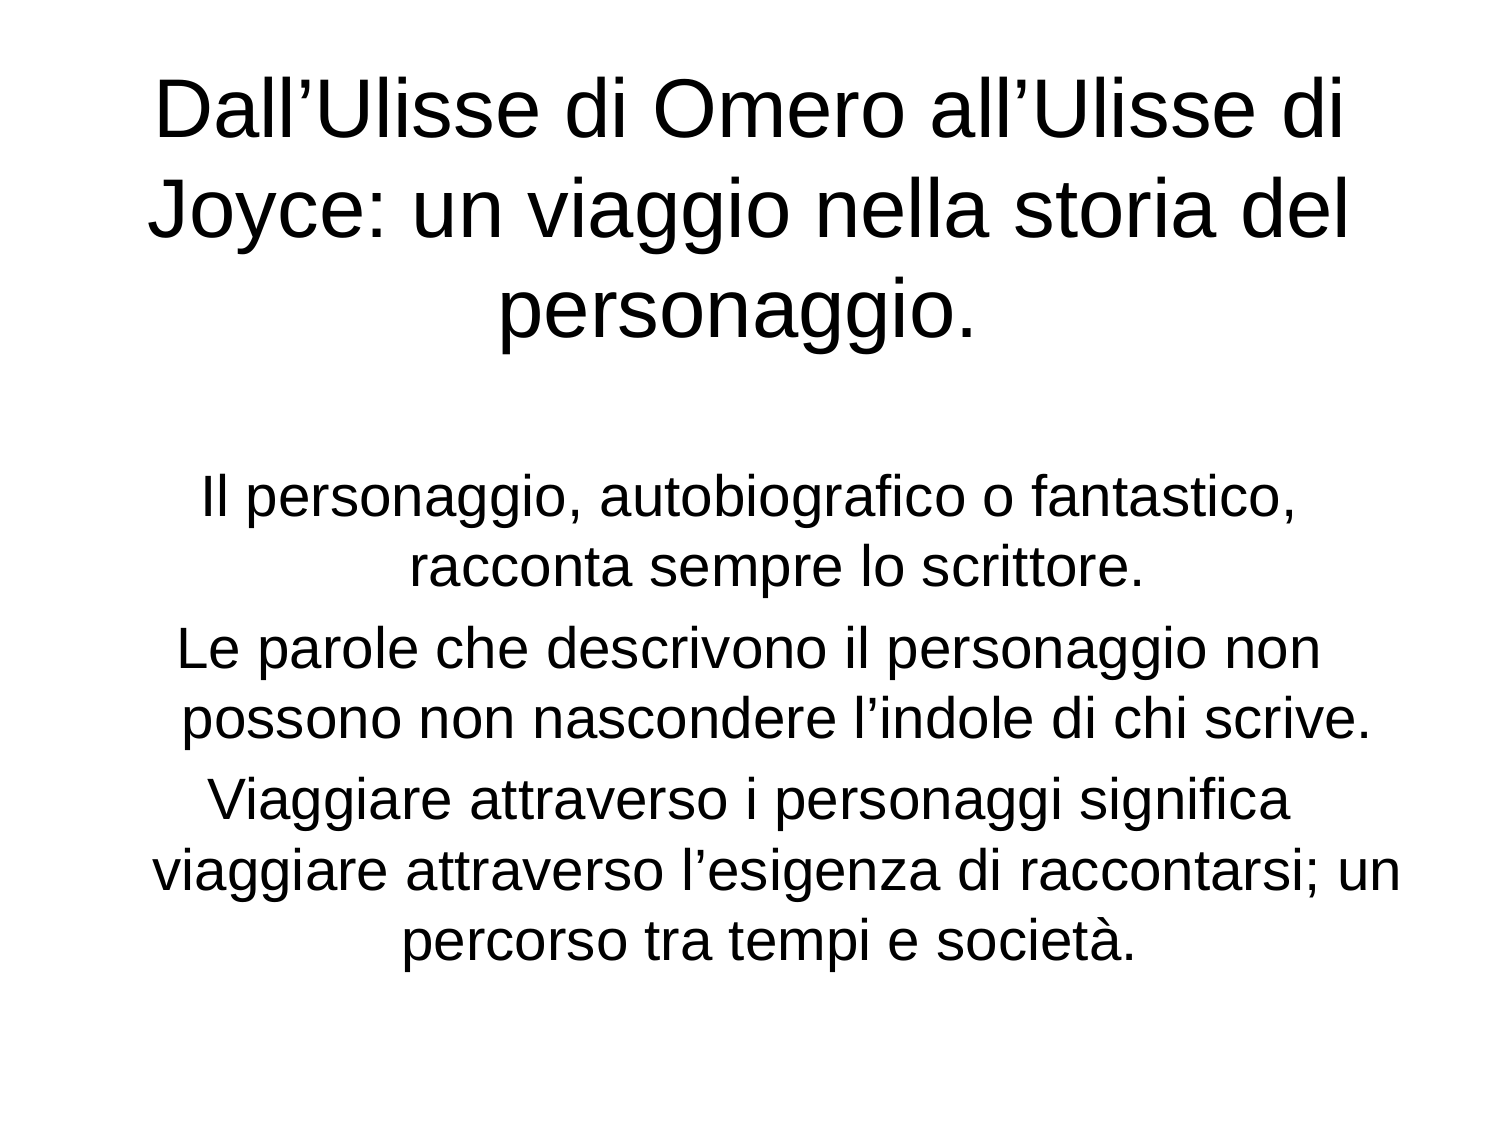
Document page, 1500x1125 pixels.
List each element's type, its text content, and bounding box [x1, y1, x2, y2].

list Il personaggio, autobiografico o fantastico, racconta sempre lo scrittore. Le parole che descrivono il personaggio non possono non nascondere l’indole di chi scrive. Viaggiare attraverso i personaggi significa viaggiare attraverso l’esigenza di raccontarsi; un percorso tra tempi e società. [75, 450, 1425, 1071]
title Dall’Ulisse di Omero all’Ulisse di Joyce: un viaggio nella storia del personaggio. [75, 110, 1425, 298]
